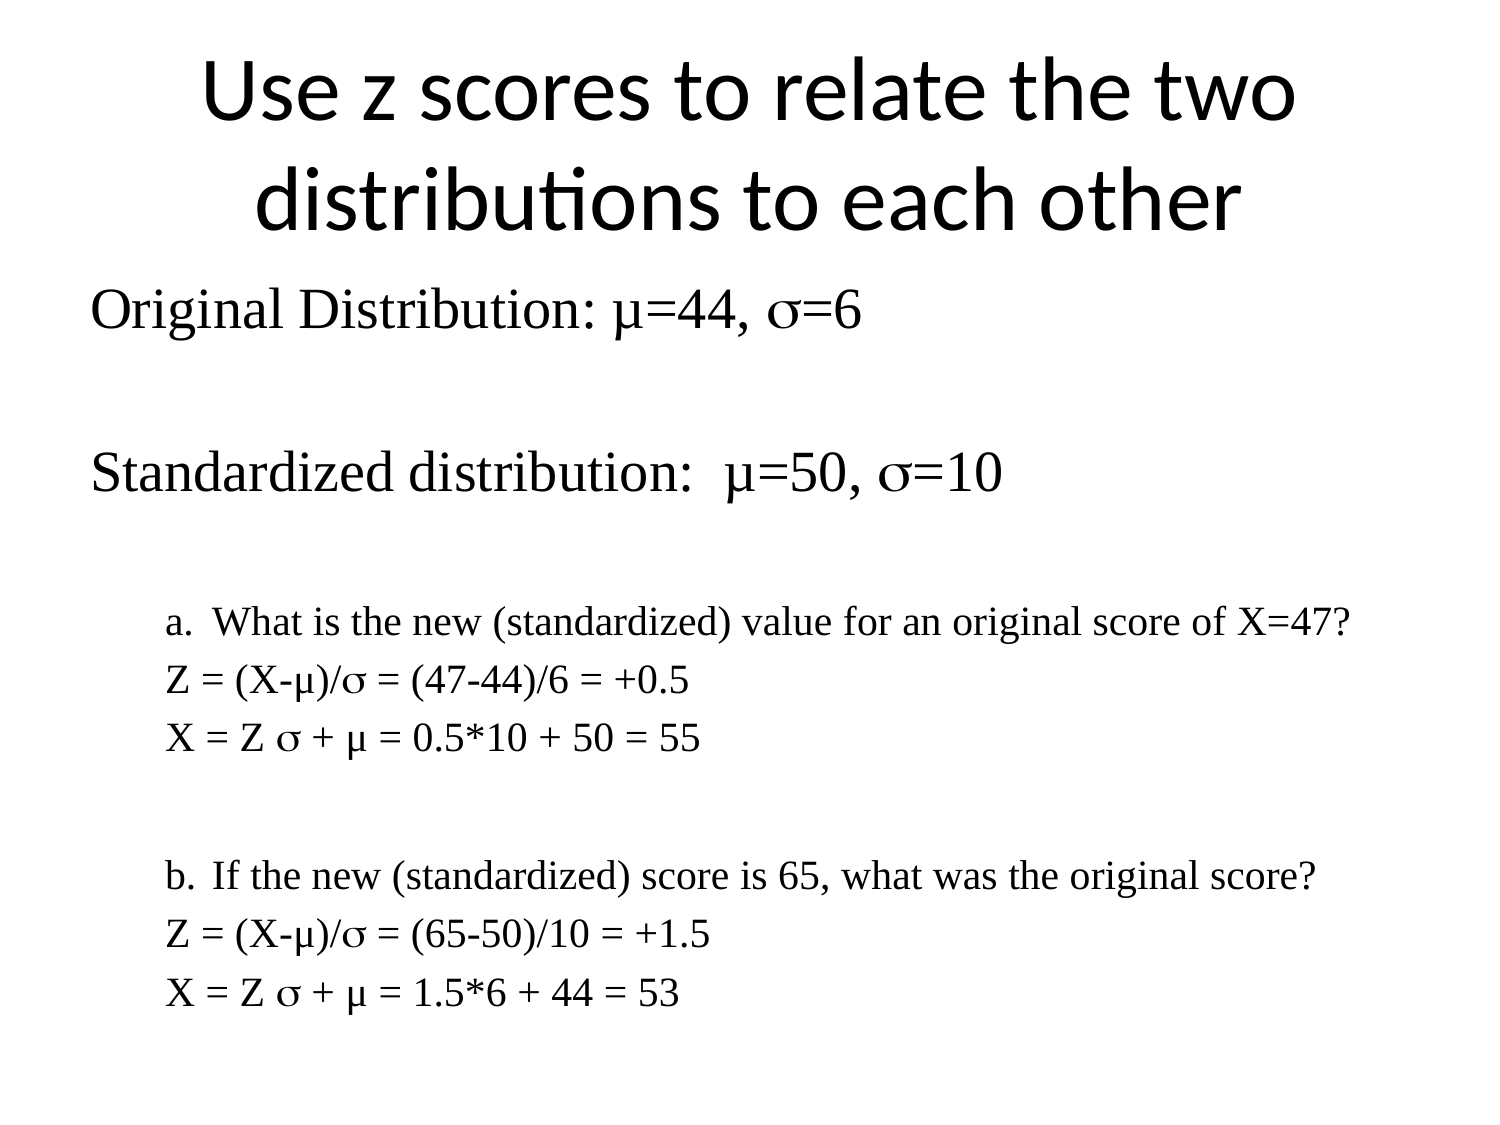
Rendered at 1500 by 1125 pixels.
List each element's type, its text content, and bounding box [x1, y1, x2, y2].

list Original Distribution: µ=44, =6 Standardized distribution: µ=50, =10 What is the new (standardized) value for an original score of X=47? Z = (X-μ)/ = (47-44)/6 = +0.5 X = Z  + μ = 0.5*10 + 50 = 55 If the new (standardized) score is 65, what was the original score? Z = (X-μ)/ = (65-50)/10 = +1.5 X = Z  + μ = 1.5*6 + 44 = 53 [75, 262, 1425, 1005]
title Use z scores to relate the two distributions to each other [75, 45, 1425, 233]
